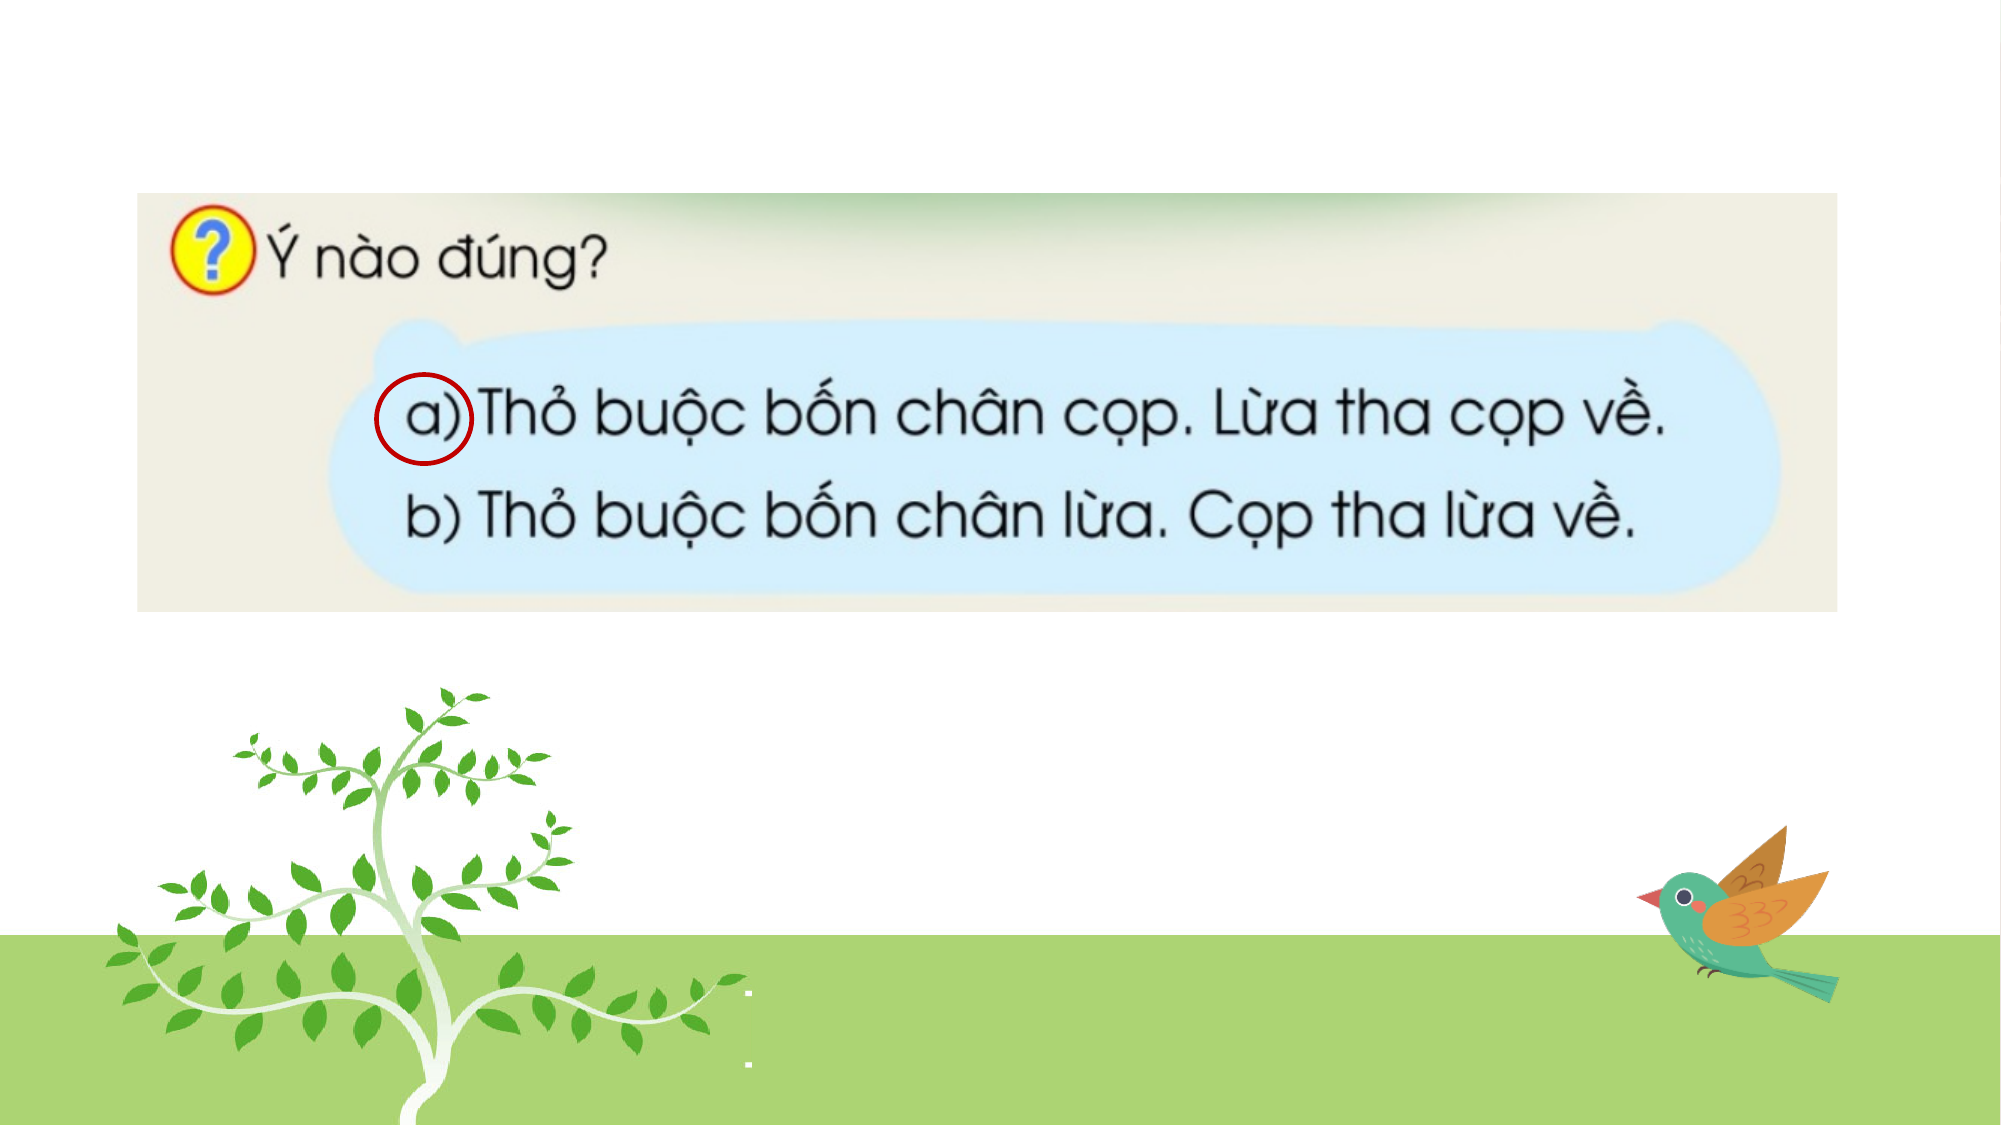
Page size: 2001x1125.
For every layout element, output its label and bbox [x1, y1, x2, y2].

picture [137, 193, 1838, 612]
list [0, 0, 2000, 1125]
picture [1608, 793, 1863, 1048]
